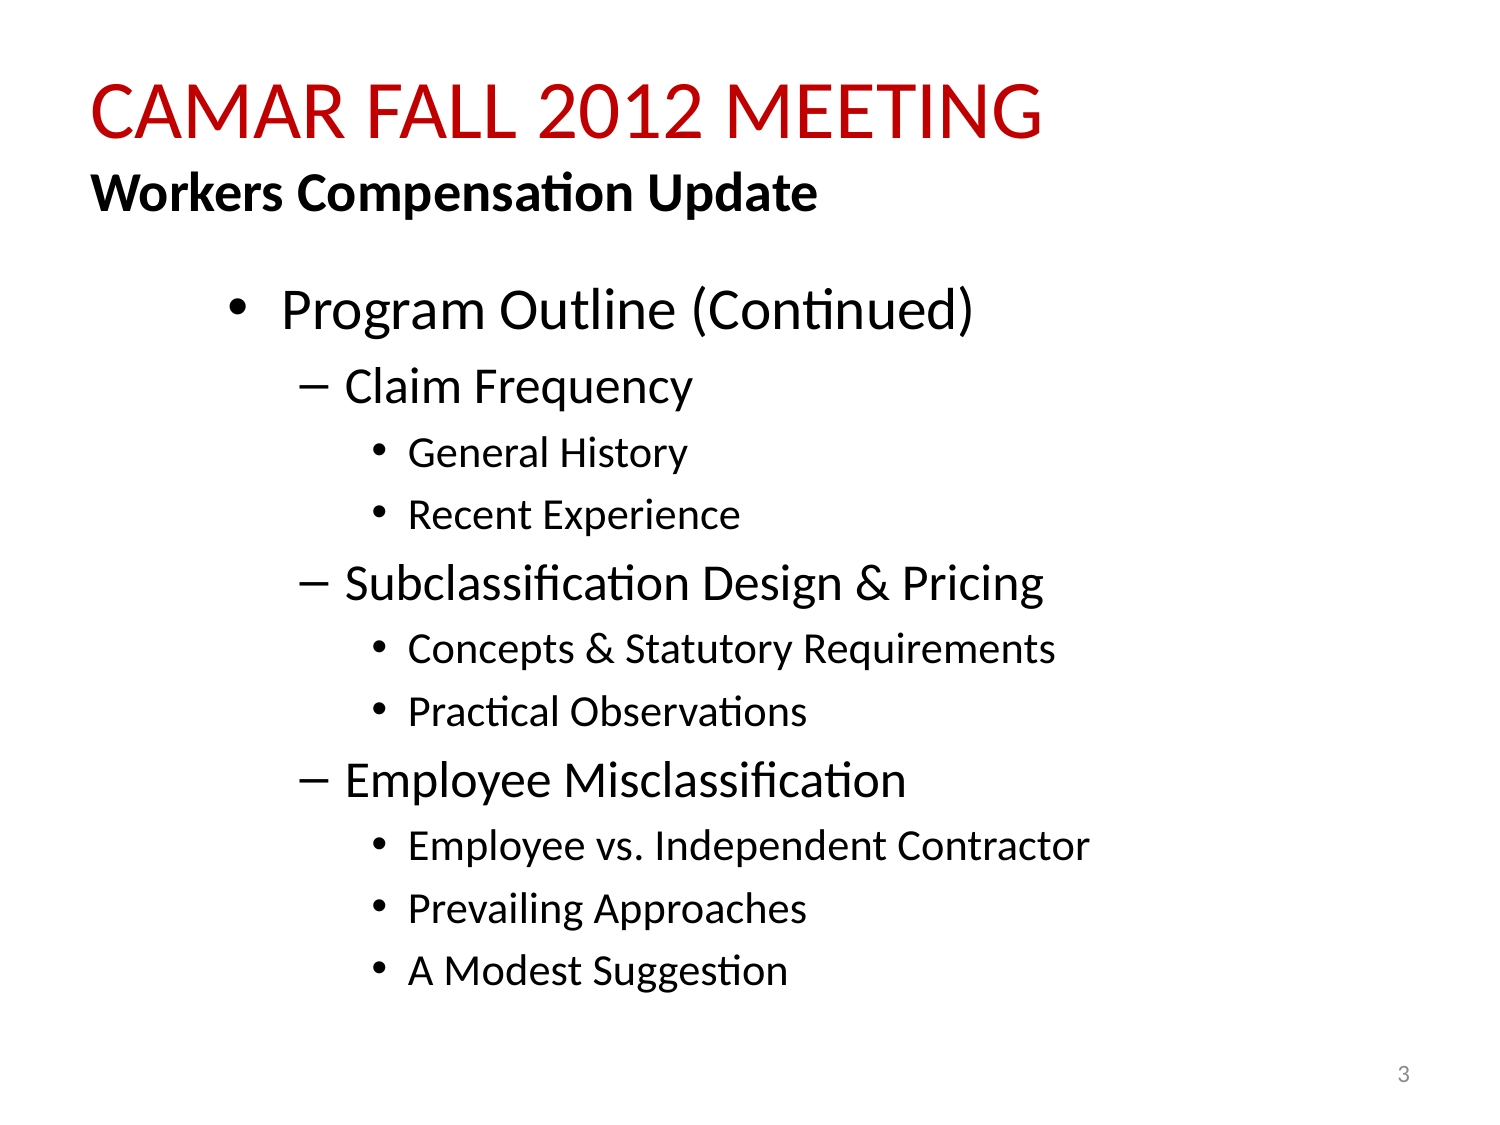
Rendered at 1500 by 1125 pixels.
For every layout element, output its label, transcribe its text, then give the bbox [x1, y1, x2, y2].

list Program Outline (Continued) Claim Frequency General History Recent Experience Subclassification Design & Pricing Concepts & Statutory Requirements Practical Observations Employee Misclassification Employee vs. Independent Contractor Prevailing Approaches A Modest Suggestion [212, 262, 1426, 1006]
title CAMAR FALL 2012 MEETING Workers Compensation Update [74, 44, 1426, 233]
slide_number 3 [1074, 1042, 1425, 1103]
